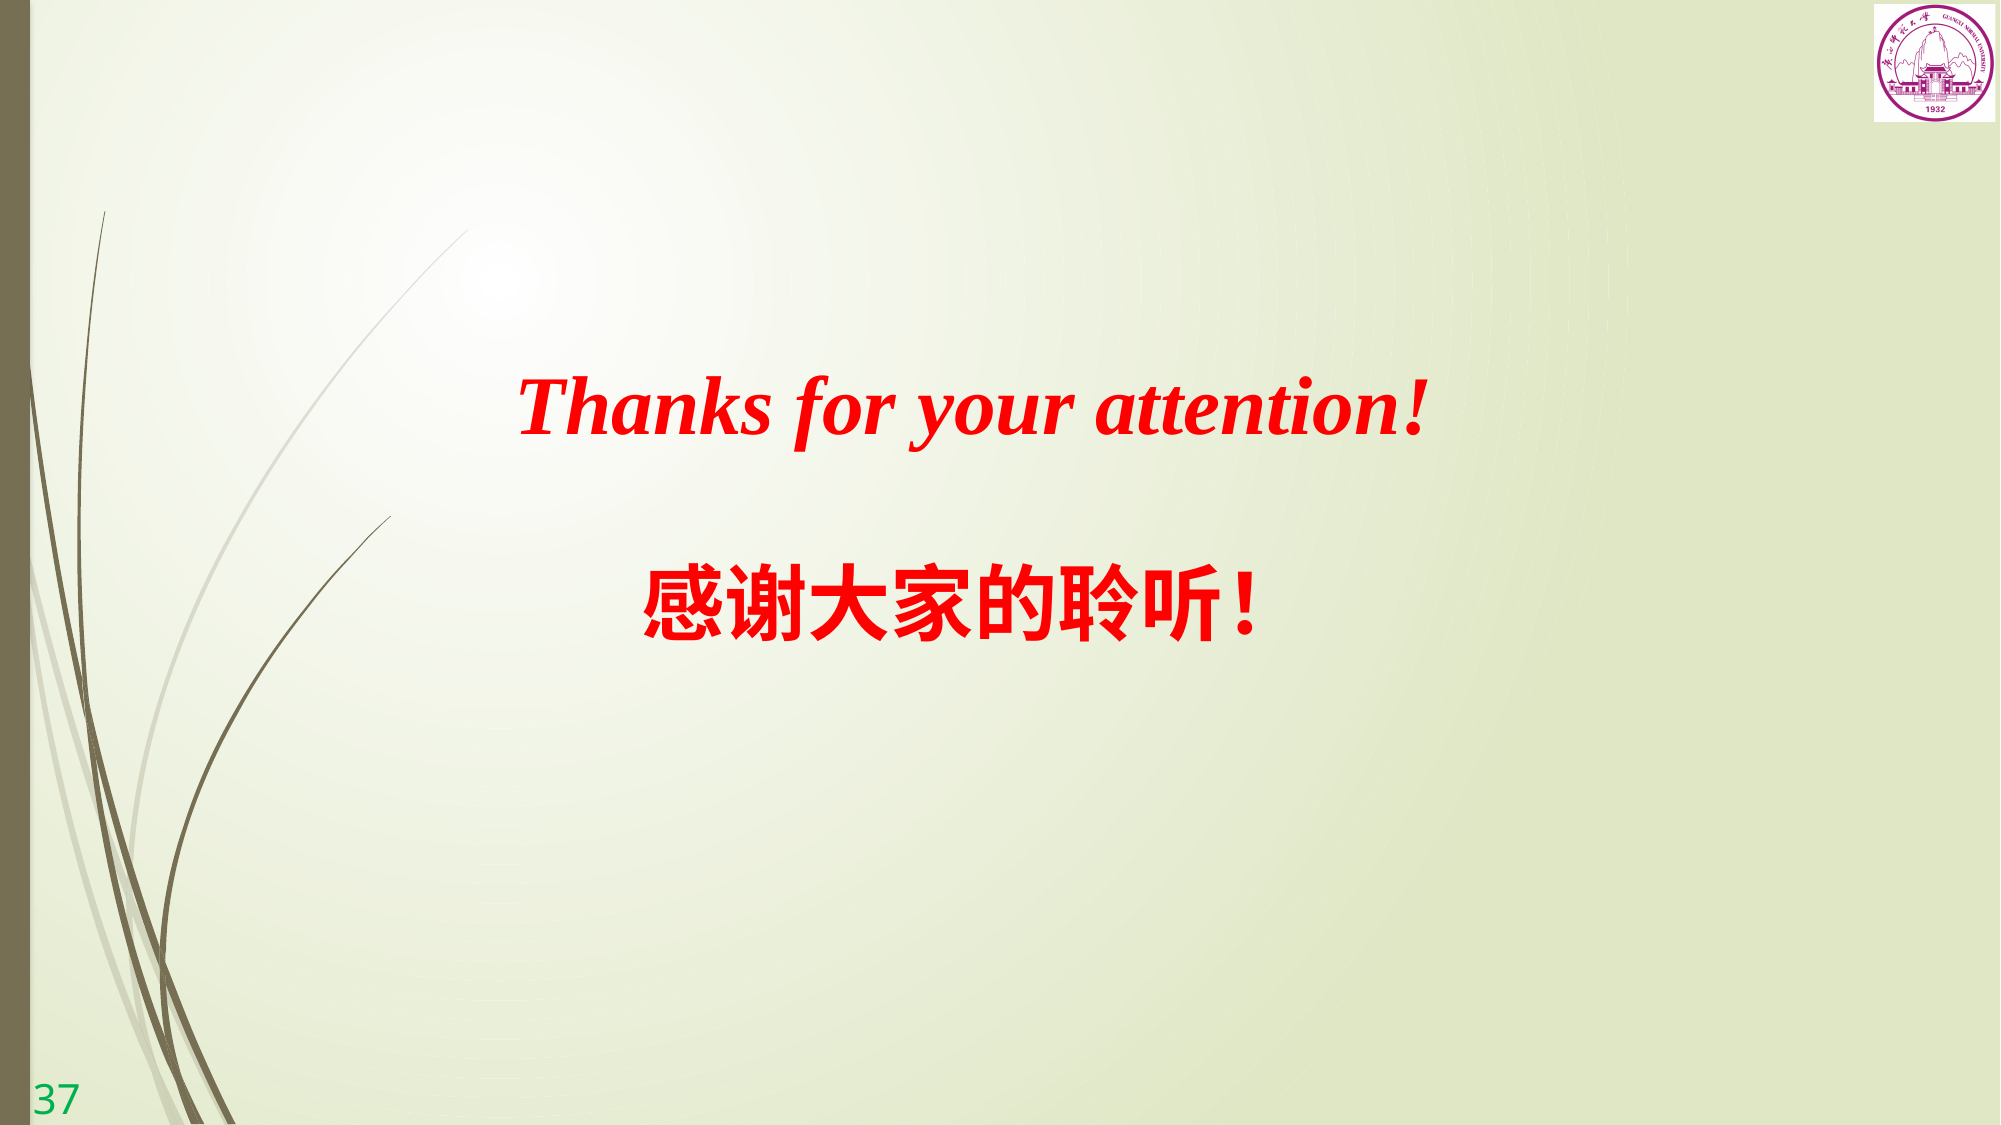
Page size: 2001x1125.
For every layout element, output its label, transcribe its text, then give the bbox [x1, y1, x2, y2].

title Thanks for your attention! 感谢大家的聆听！ [314, 243, 1635, 839]
picture [1874, 4, 1996, 122]
slide_number 36 [0, 1071, 96, 1125]
